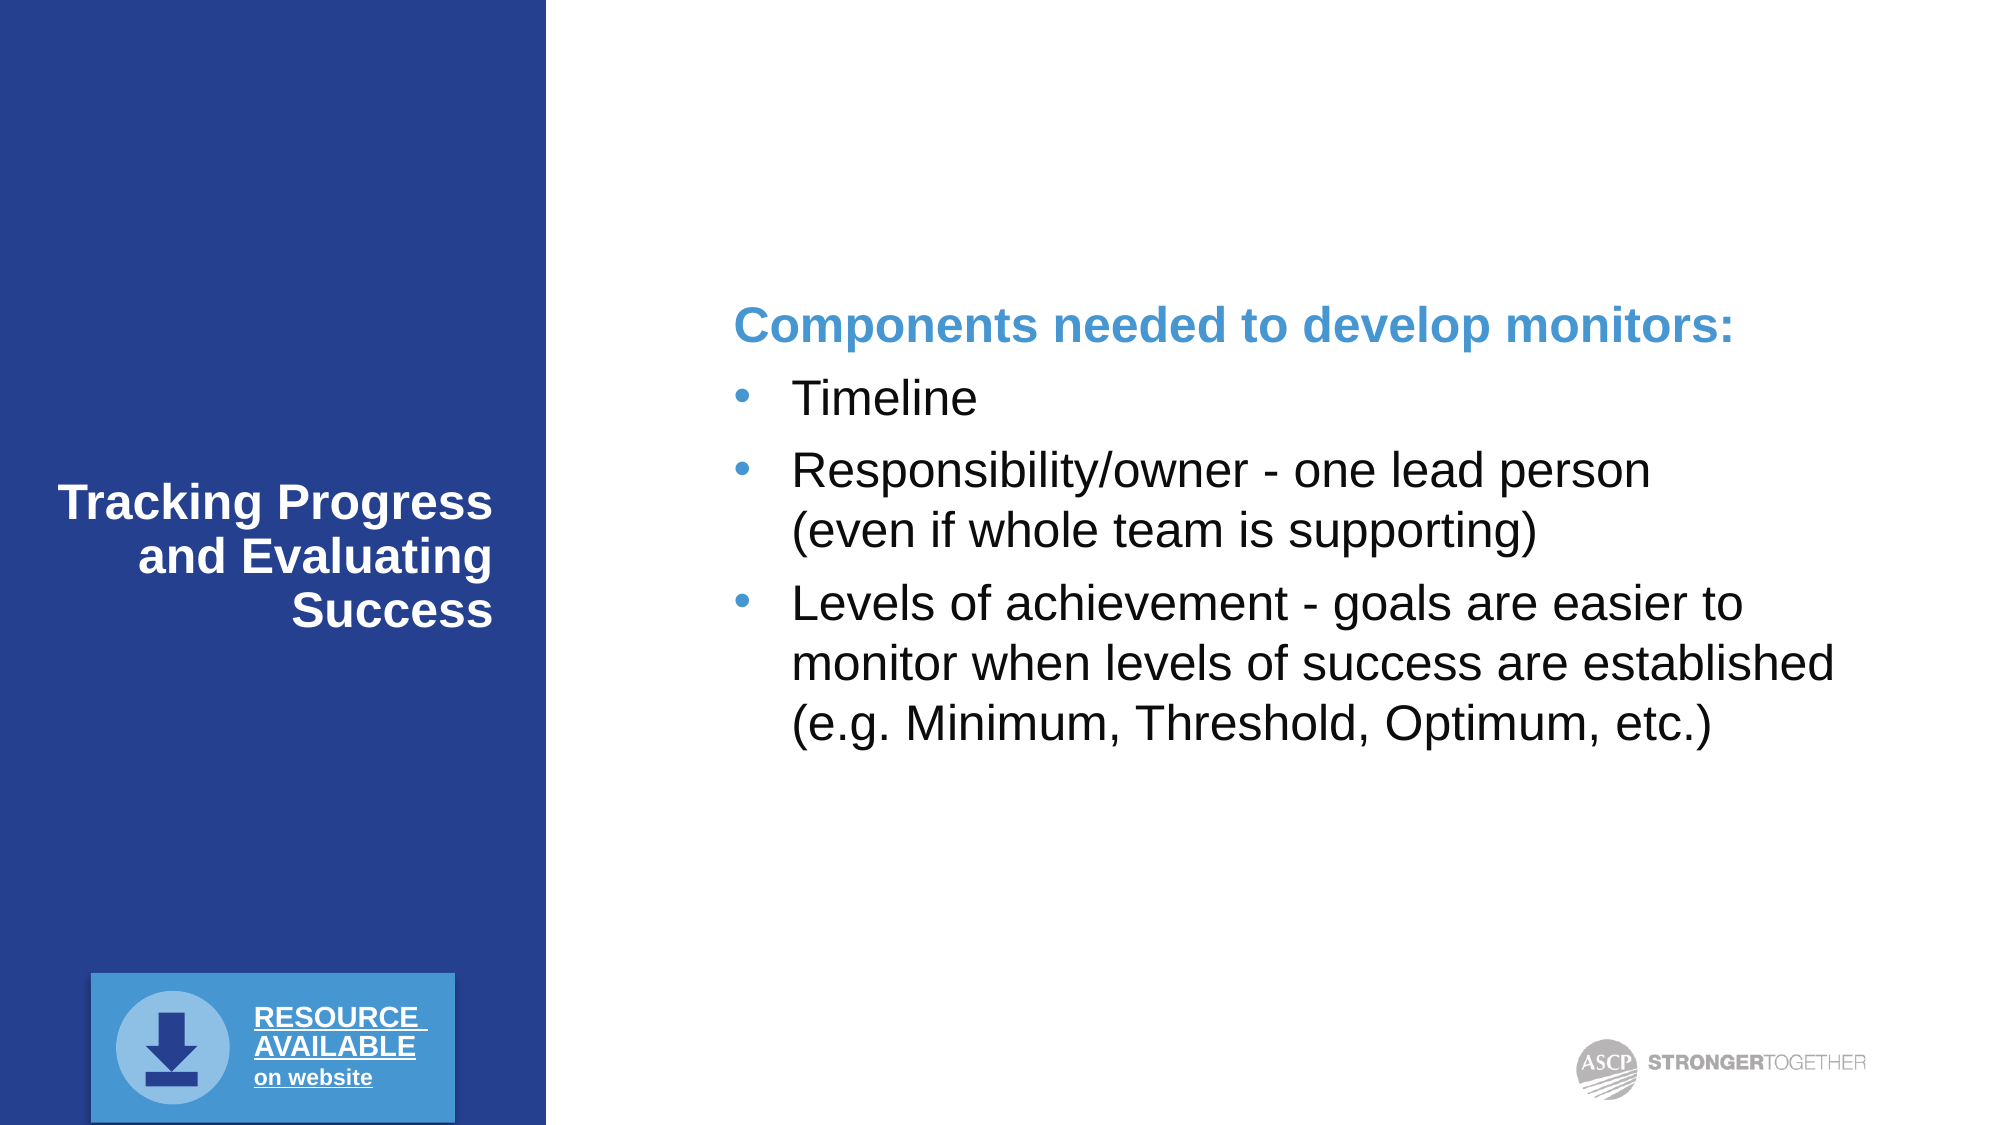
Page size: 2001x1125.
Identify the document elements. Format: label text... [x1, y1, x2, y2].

picture [1576, 1039, 1866, 1100]
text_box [90, 972, 456, 1123]
title Tracking Progress and Evaluating Success [37, 448, 509, 667]
list Components needed to develop monitors: Timeline Responsibility/owner - one lead person (even if whole team is supporting) Levels of achievement - goals are easier to monitor when levels of success are established (e.g. Minimum, Threshold, Optimum, etc.) [701, 107, 1866, 1009]
